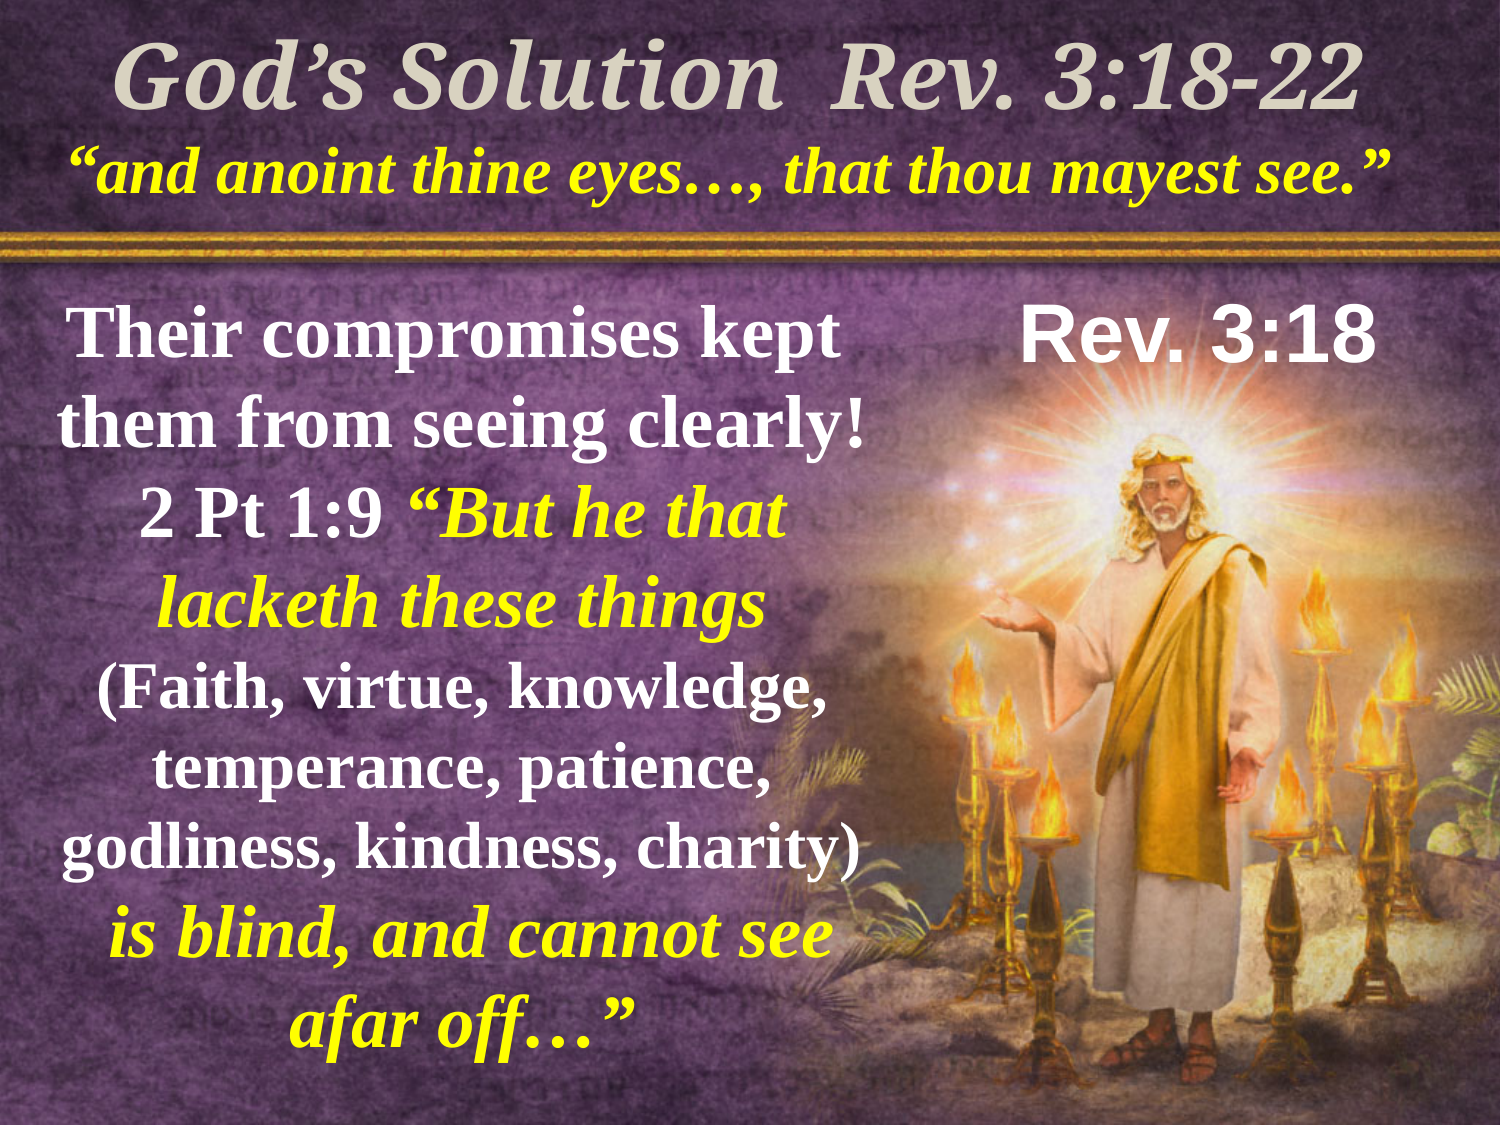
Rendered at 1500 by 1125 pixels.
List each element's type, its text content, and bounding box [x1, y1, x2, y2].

text_box Their compromises kept them from seeing clearly! 2 Pt 1:9 “But he that lacketh these things (Faith, virtue, knowledge, temperance, patience, godliness, kindness, charity) is blind, and cannot see afar off…” [24, 274, 900, 1070]
picture [0, 0, 1500, 1125]
text_box Rev. 3:18 [1003, 272, 1393, 387]
title God’s Solution Rev. 3:18-22 “and anoint thine eyes…, that thou mayest see.” [12, 44, 1475, 270]
